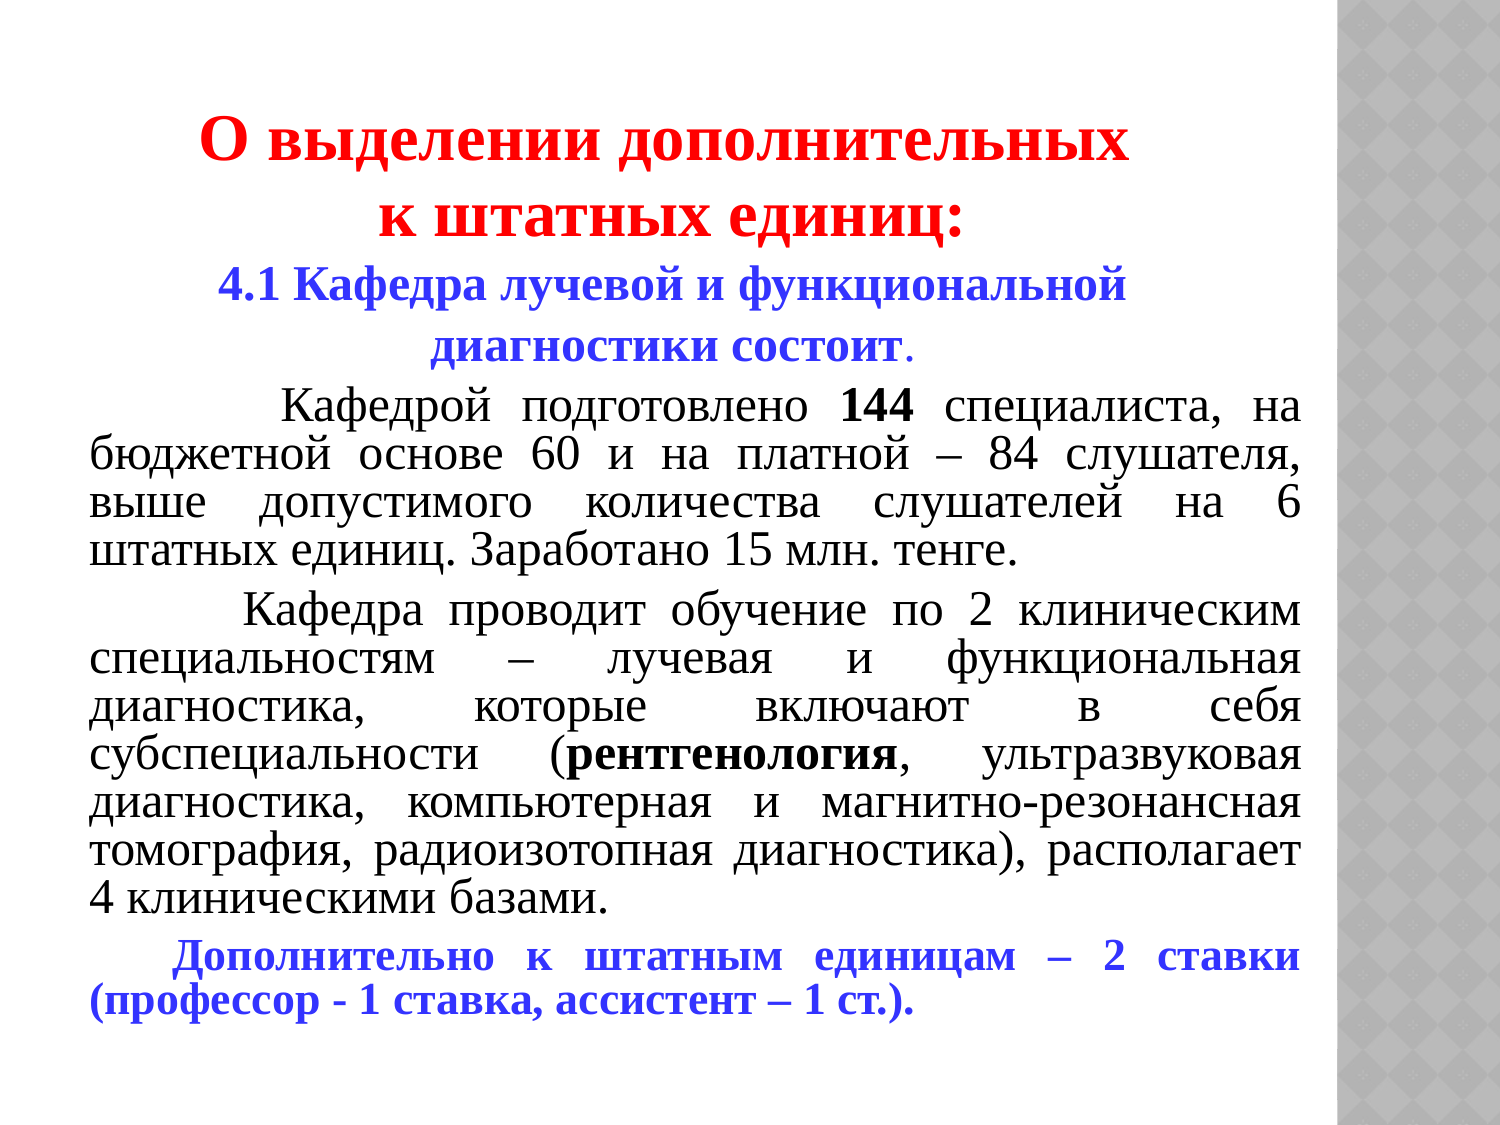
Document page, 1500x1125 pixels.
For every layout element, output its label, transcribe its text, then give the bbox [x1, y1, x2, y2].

list О выделении дополнительных к штатных единиц: 4.1 Кафедра лучевой и функциональной диагностики состоит. Кафедрой подготовлено 144 специалиста, на бюджетной основе 60 и на платной – 84 слушателя, выше допустимого количества слушателей на 6 штатных единиц. Заработано 15 млн. тенге. Кафедра проводит обучение по 2 клиническим специальностям – лучевая и функциональная диагностика, которые включают в себя субспециальности (рентгенология, ультразвуковая диагностика, компьютерная и магнитно-резонансная томография, радиоизотопная диагностика), располагает 4 клиническими базами. Дополнительно к штатным единицам – 2 ставки (профессор - 1 ставка, ассистент – 1 ст.). [29, 101, 1318, 1125]
